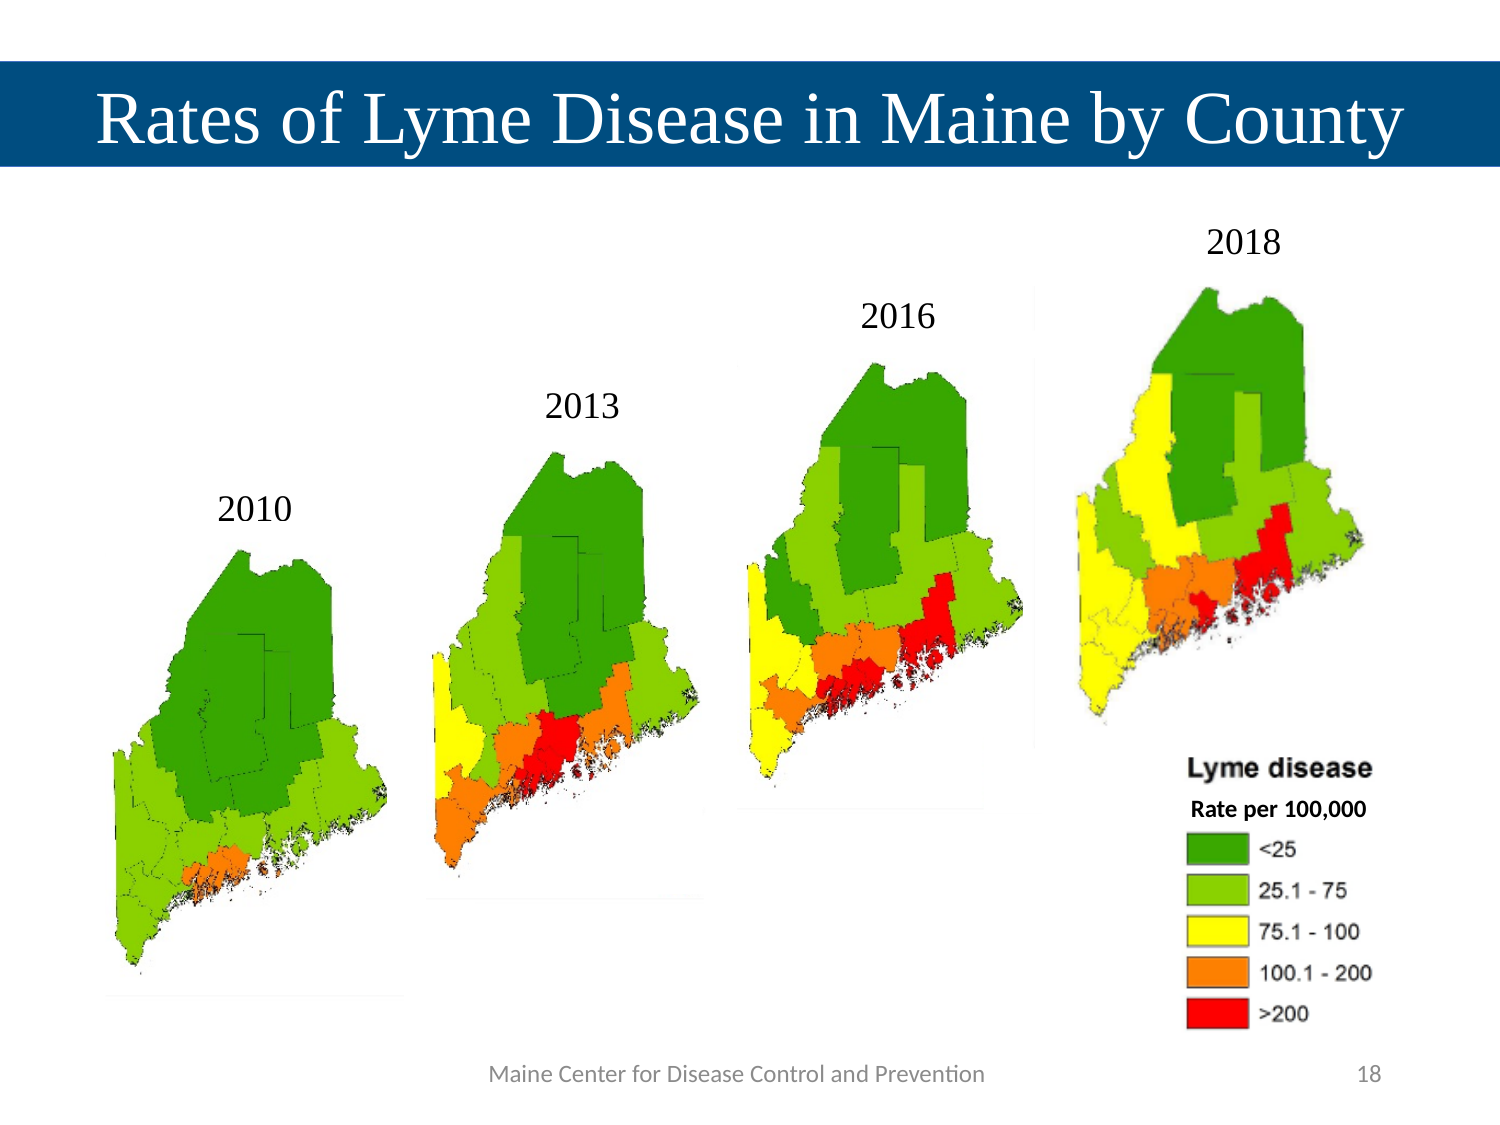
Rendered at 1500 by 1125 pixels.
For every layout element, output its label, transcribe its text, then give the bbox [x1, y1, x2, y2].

text_box Rates of Lyme Disease in Maine by County [0, 61, 1500, 167]
slide_number 18 [1059, 1045, 1397, 1103]
footer Maine Center for Disease Control and Prevention [437, 1045, 1038, 1103]
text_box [55, 209, 1437, 1045]
